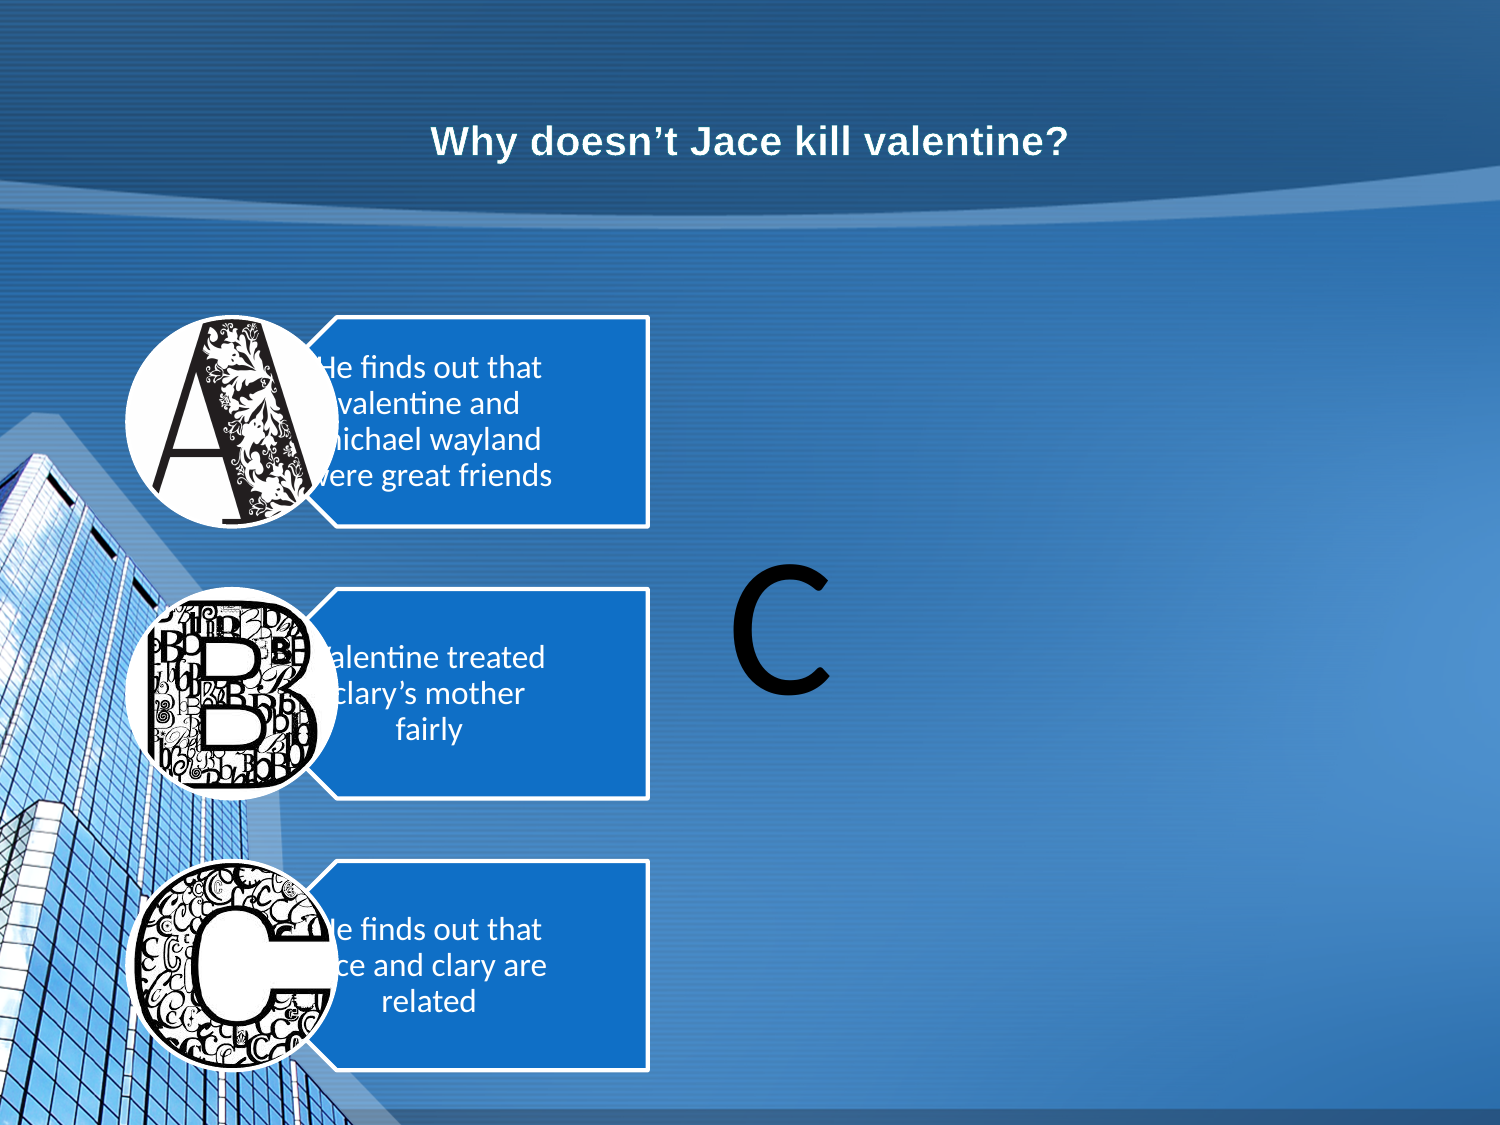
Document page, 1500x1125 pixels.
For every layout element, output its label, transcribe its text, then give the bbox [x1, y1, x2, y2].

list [74, 262, 701, 1125]
picture [0, 0, 1500, 1125]
title Why doesn’t Jace kill valentine? [75, 45, 1425, 233]
text_box C [712, 487, 1425, 743]
